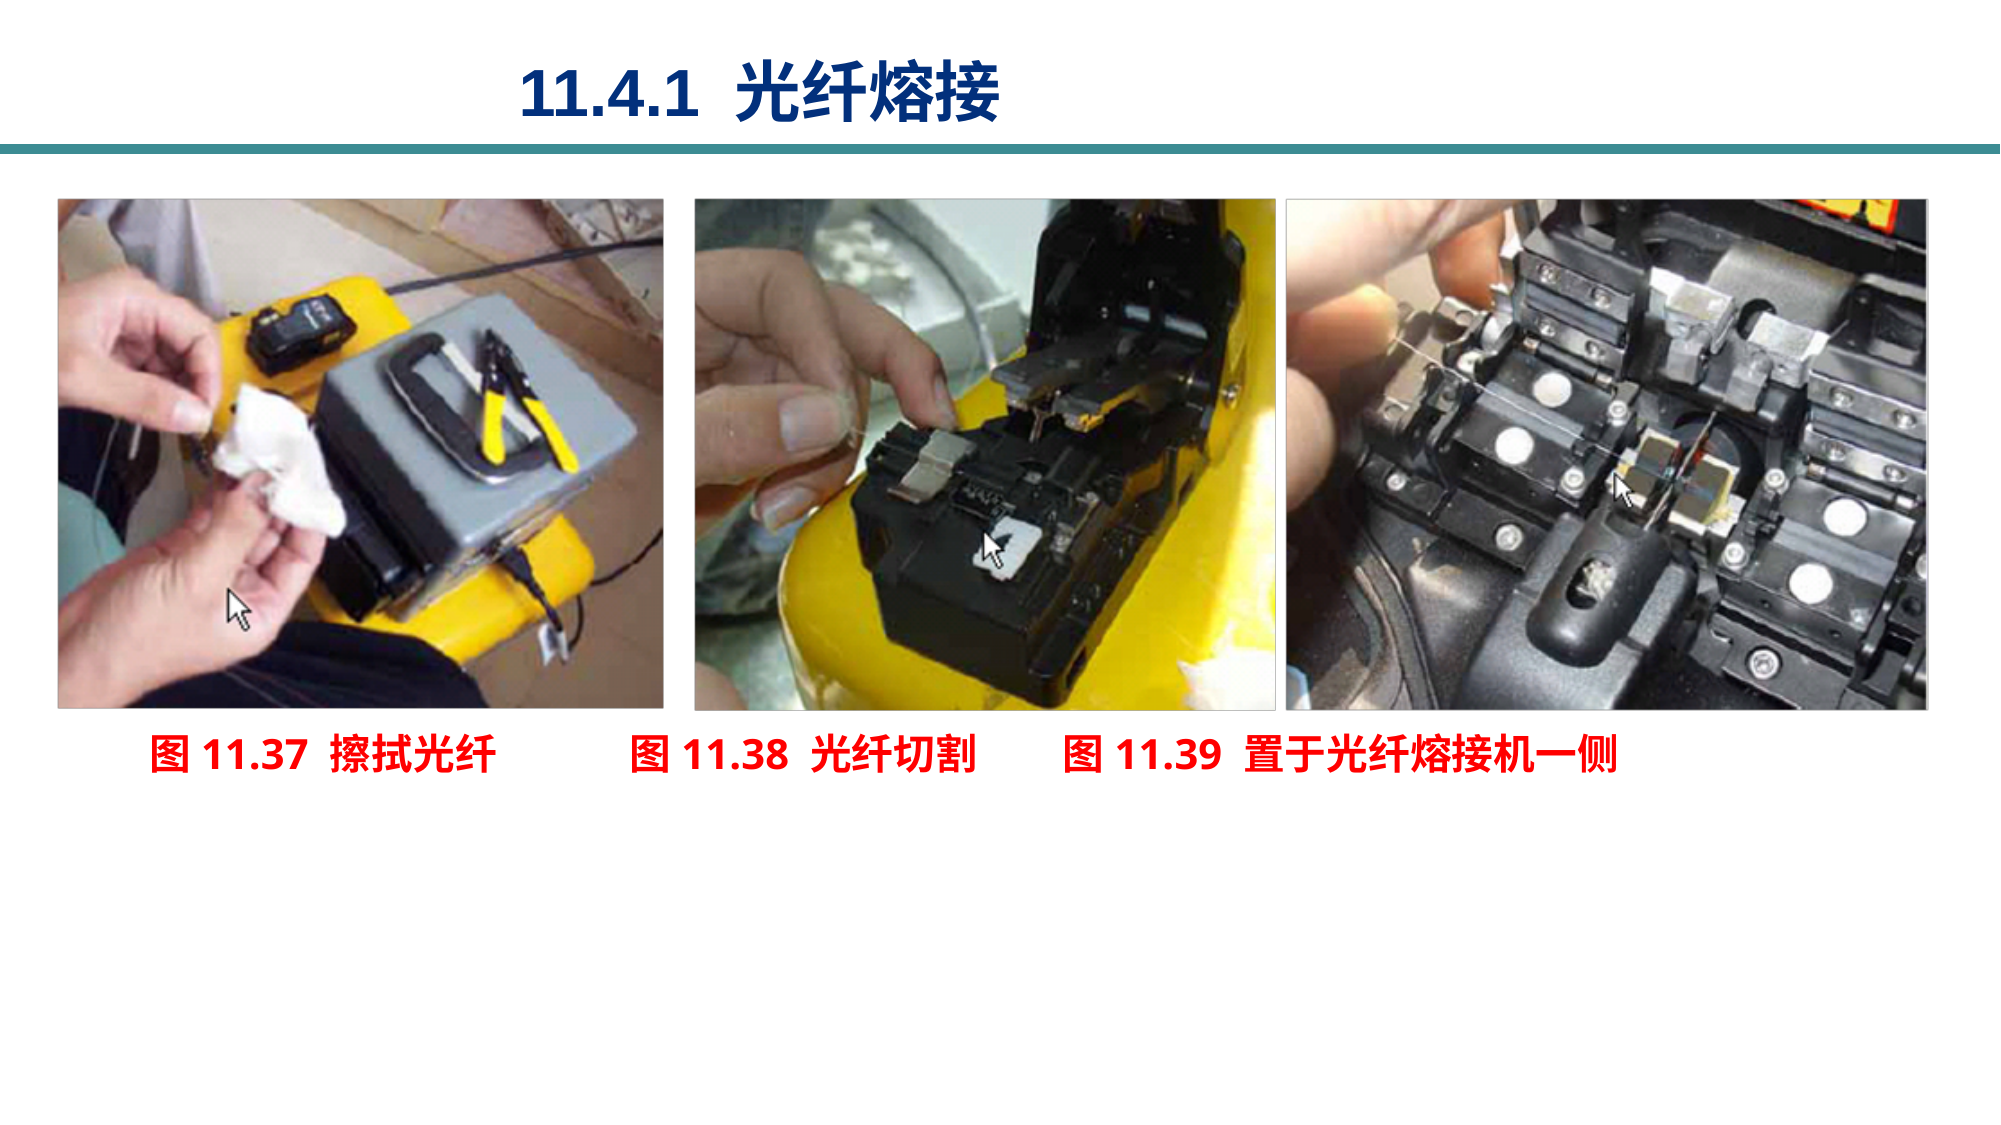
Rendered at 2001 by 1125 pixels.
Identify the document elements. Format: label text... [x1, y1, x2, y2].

picture [692, 196, 1279, 714]
picture [1283, 196, 1932, 714]
picture [54, 196, 667, 712]
text_box 图11.37 擦拭光纤 图11.38 光纤切割 图11.39 置于光纤熔接机一侧 [105, 727, 1897, 785]
text_box 11.4.1 光纤熔接 [503, 42, 1633, 138]
